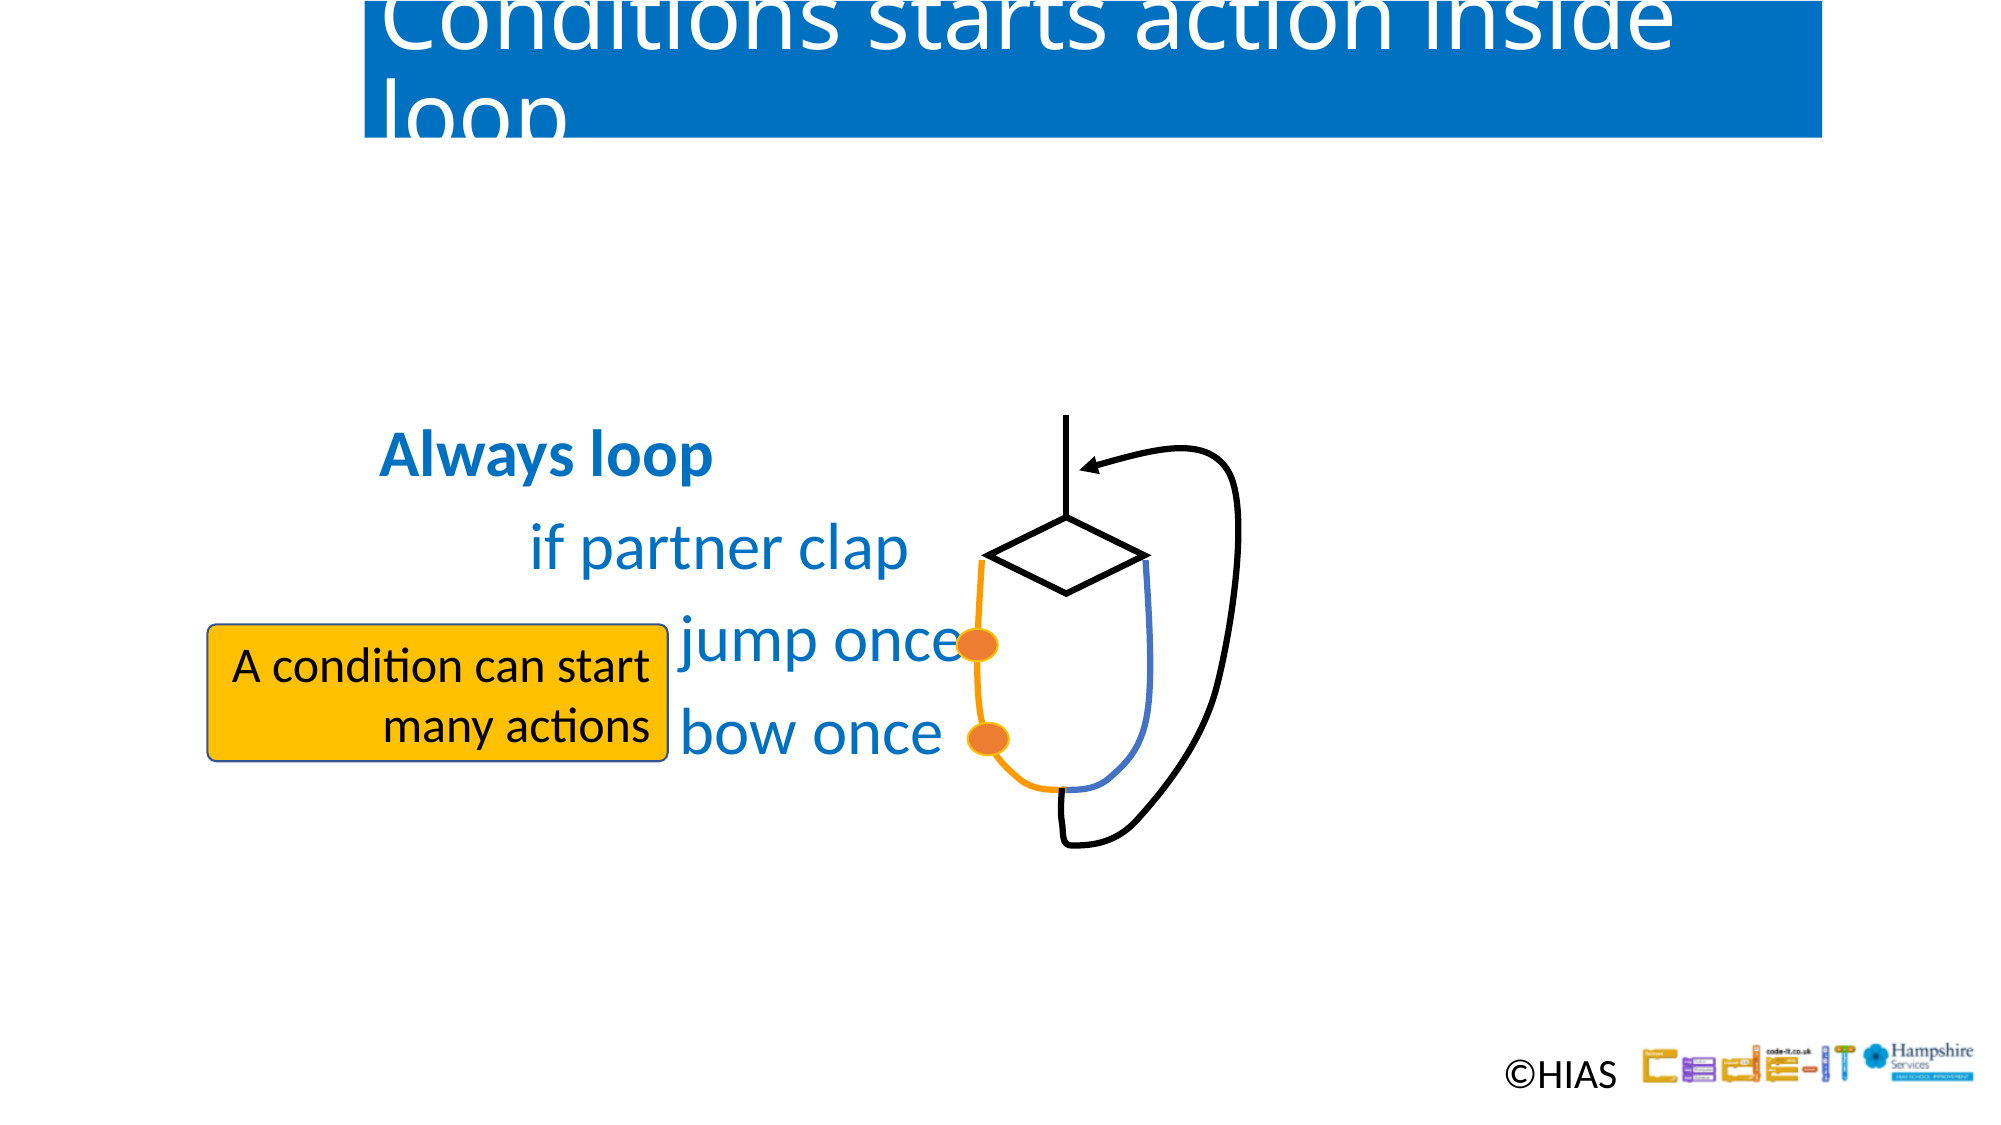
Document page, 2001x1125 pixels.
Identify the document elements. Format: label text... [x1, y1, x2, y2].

text_box A condition can start many actions [206, 623, 669, 763]
title Conditions starts action inside loop [364, 0, 1823, 138]
text_box Always loop if partner clap jump once bow once [364, 411, 1383, 882]
text_box [955, 627, 999, 663]
text_box [985, 517, 1076, 595]
text_box [1059, 447, 1240, 847]
text_box [966, 721, 1010, 757]
text_box [976, 559, 1062, 791]
picture [1639, 1029, 1980, 1086]
